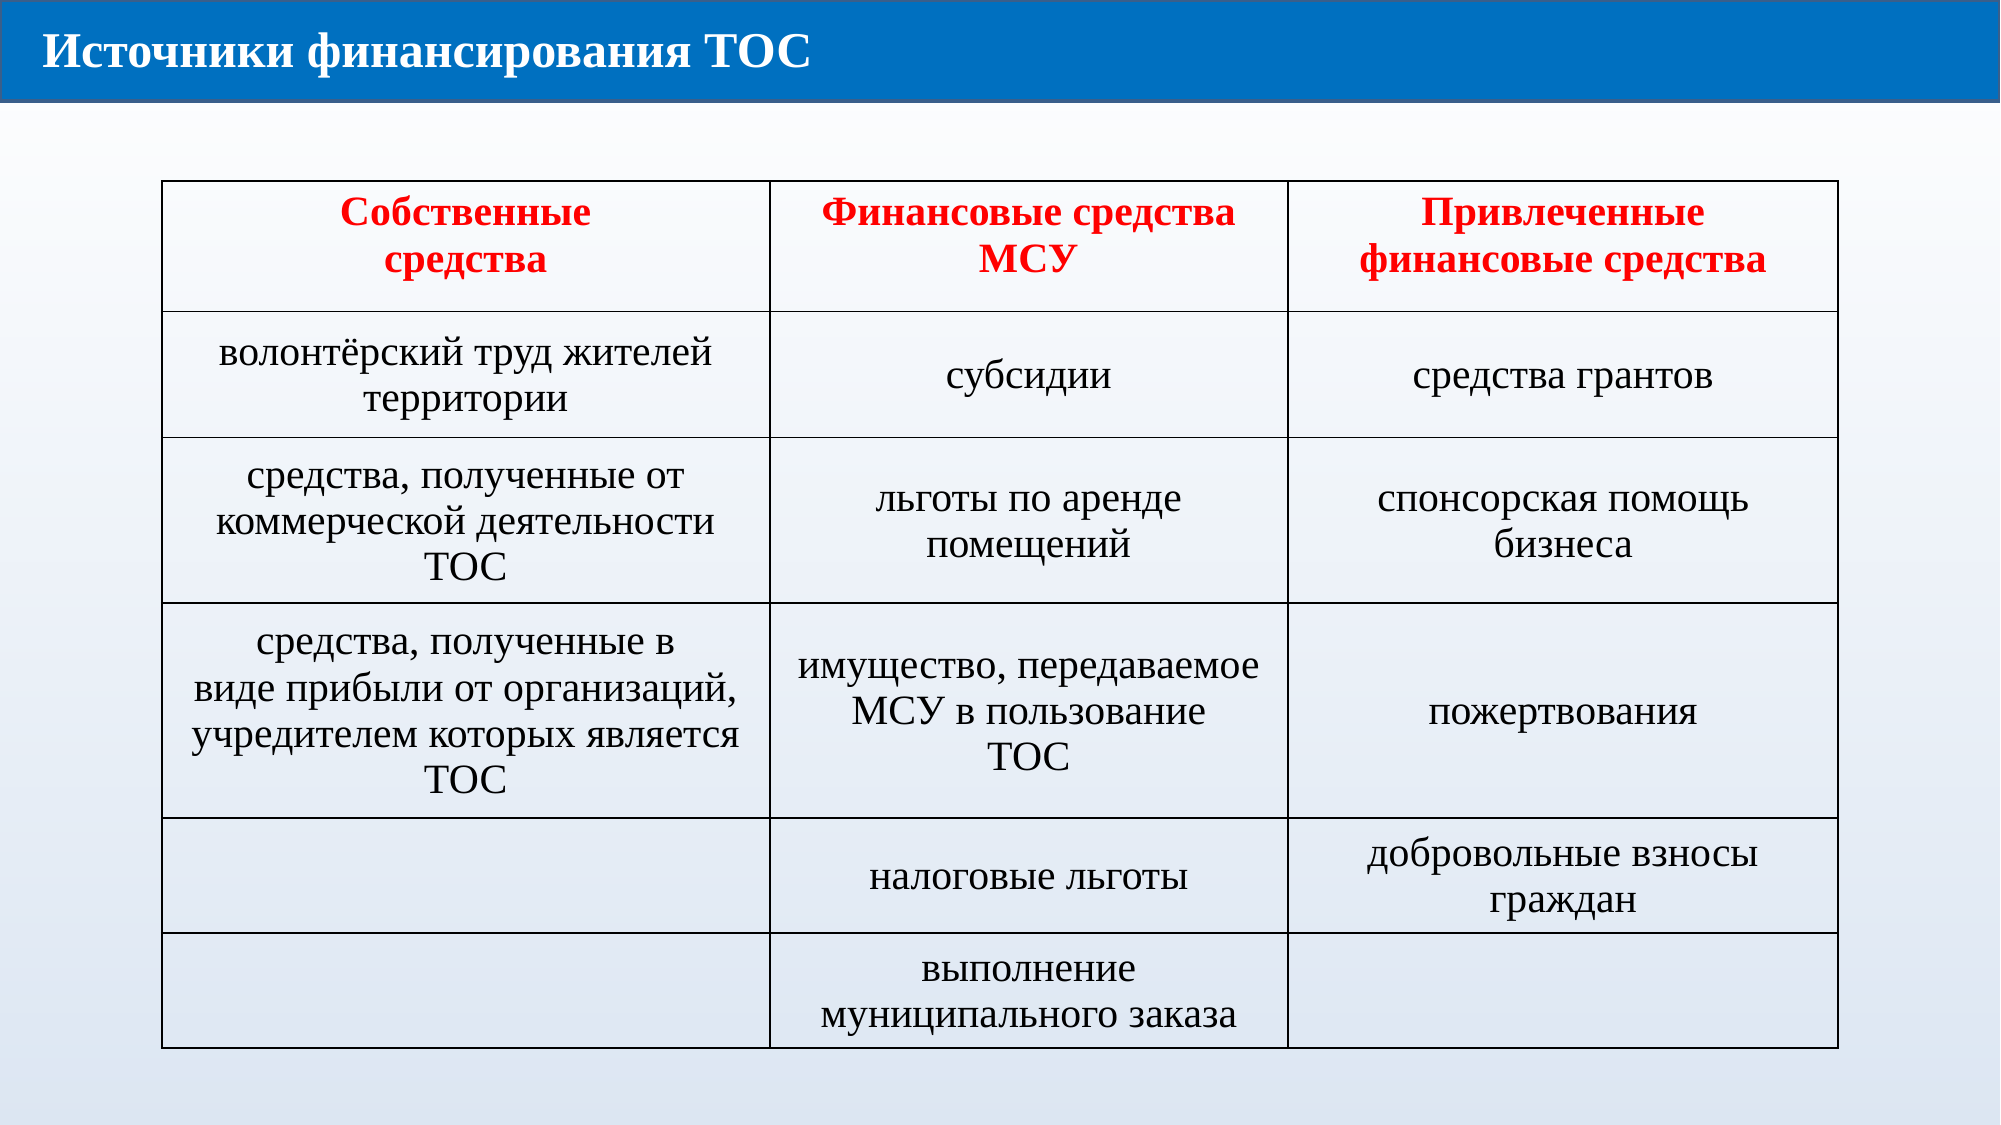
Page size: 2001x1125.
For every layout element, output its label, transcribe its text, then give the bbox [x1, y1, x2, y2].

table_header Собственные средства [163, 182, 769, 311]
table_cell имущество, передаваемое МСУ в пользование ТОС [771, 604, 1287, 817]
table_header Привлеченные финансовые средства [1289, 182, 1837, 311]
table_cell средства грантов [1289, 312, 1837, 437]
table_cell [163, 819, 769, 932]
table_cell [1289, 934, 1837, 1047]
table_cell пожертвования [1289, 604, 1837, 817]
table_cell [163, 934, 769, 1047]
table_cell средства, полученные в виде прибыли от организаций, учредителем которых является ТОС [163, 604, 769, 817]
table_cell волонтёрский труд жителей территории [163, 312, 769, 437]
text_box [0, 0, 2000, 102]
table_header Финансовые средства МСУ [771, 182, 1287, 311]
table_cell субсидии [771, 312, 1287, 437]
table_cell спонсорская помощь бизнеса [1289, 438, 1837, 602]
table_cell налоговые льготы [771, 819, 1287, 932]
table_cell средства, полученные от коммерческой деятельности ТОС [163, 438, 769, 602]
table_cell добровольные взносы граждан [1289, 819, 1837, 932]
table_cell выполнение муниципального заказа [771, 934, 1287, 1047]
table_cell льготы по аренде помещений [771, 438, 1287, 602]
